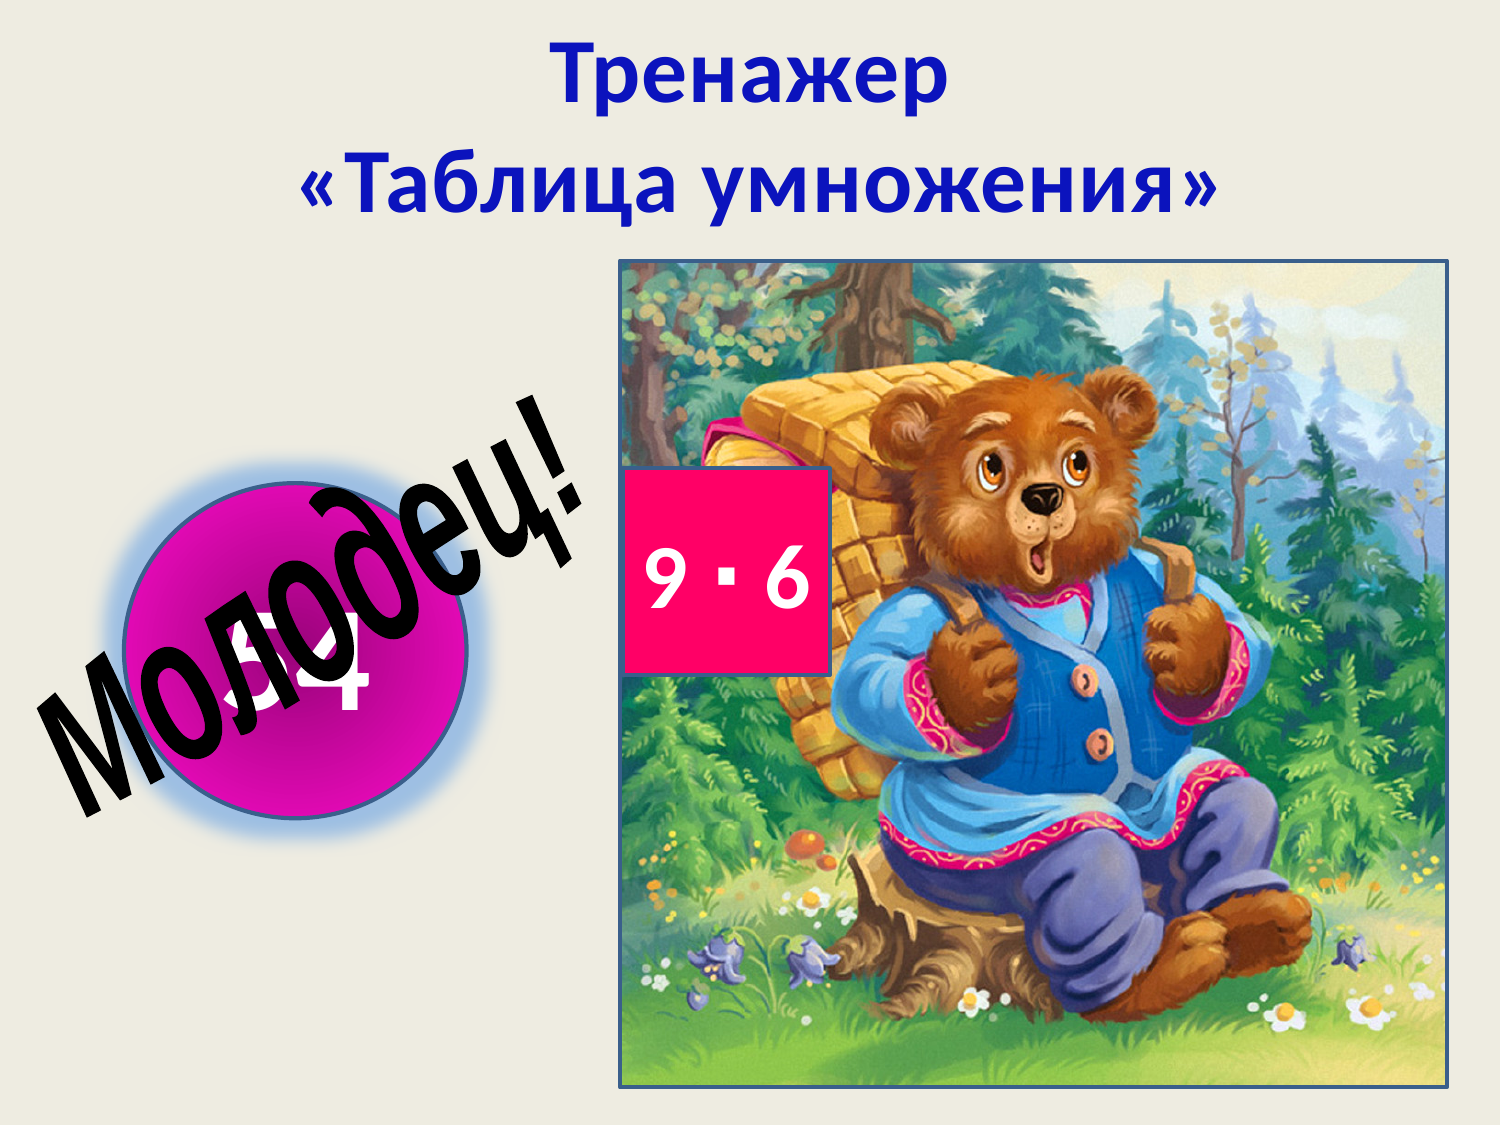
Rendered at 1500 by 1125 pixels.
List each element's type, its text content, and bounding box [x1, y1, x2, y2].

title Тренажер «Таблица умножения» [123, 0, 1399, 242]
text_box 9 ∙ 6 [621, 466, 832, 677]
text_box [618, 259, 1449, 1089]
text_box 54 [121, 481, 469, 821]
